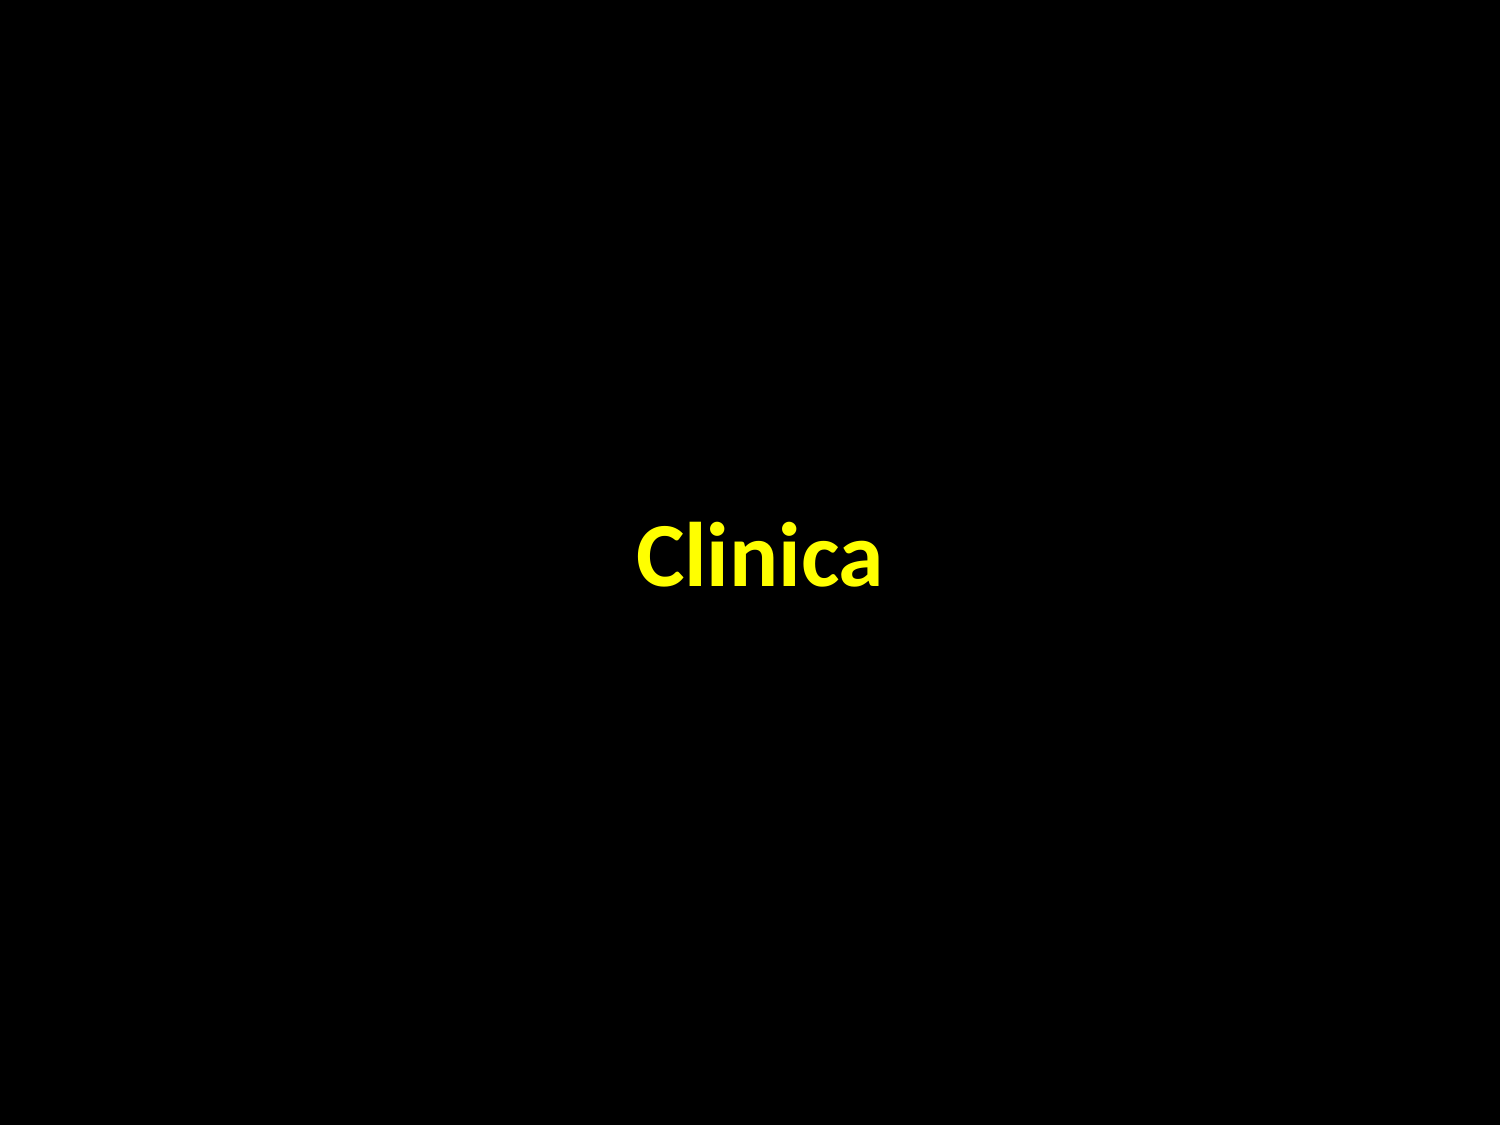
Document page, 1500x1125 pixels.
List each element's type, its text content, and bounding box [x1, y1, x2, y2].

title Clinica [84, 455, 1436, 644]
